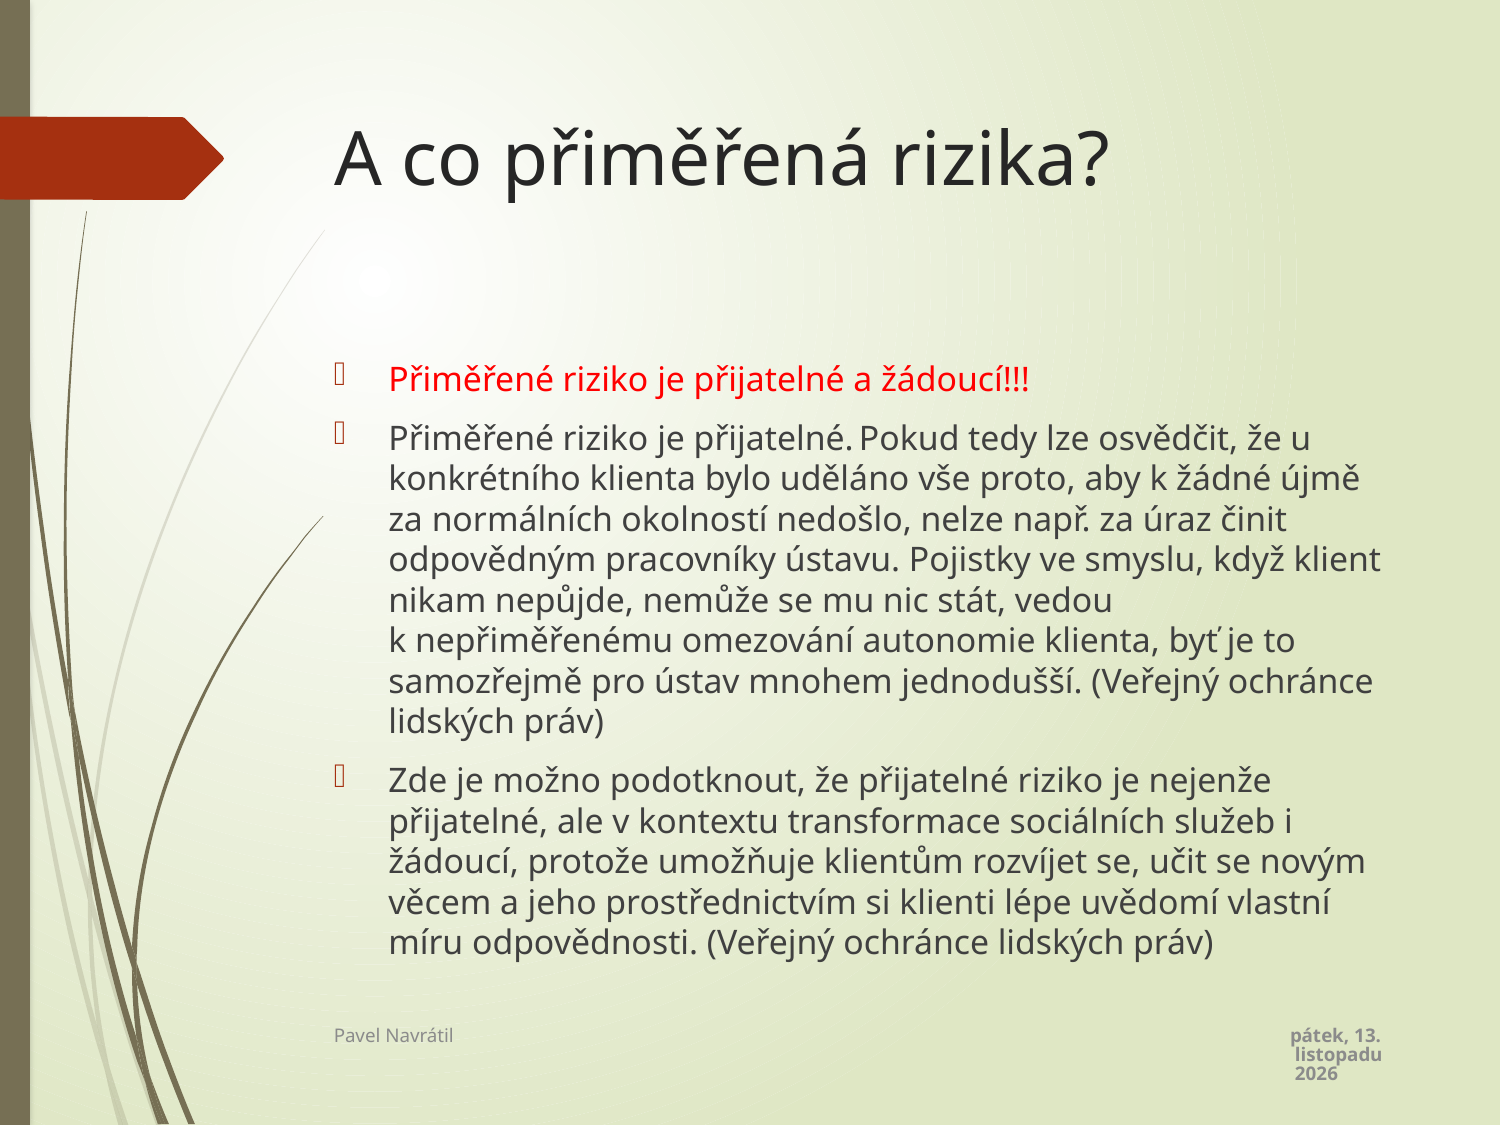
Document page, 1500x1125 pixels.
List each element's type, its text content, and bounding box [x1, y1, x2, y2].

footer Pavel Navrátil [318, 1006, 1257, 1067]
slide_number úterý 1. listopadu 2022 [1275, 1006, 1401, 1068]
title A co přiměřená rizika? [319, 102, 1400, 313]
list Přiměřené riziko je přijatelné a žádoucí!!! Přiměřené riziko je přijatelné. Pokud tedy lze osvědčit, že u konkrétního klienta bylo uděláno vše proto, aby k žádné újmě za normálních okolností nedošlo, nelze např. za úraz činit odpovědným pracovníky ústavu. Pojistky ve smyslu, když klient nikam nepůjde, nemůže se mu nic stát, vedou k nepřiměřenému omezování autonomie klienta, byť je to samozřejmě pro ústav mnohem jednodušší. (Veřejný ochránce lidských práv) Zde je možno podotknout, že přijatelné riziko je nejenže přijatelné, ale v kontextu transformace sociálních služeb i žádoucí, protože umožňuje klientům rozvíjet se, učit se novým věcem a jeho prostřednictvím si klienti lépe uvědomí vlastní míru odpovědnosti. (Veřejný ochránce lidských práv) [318, 350, 1400, 970]
